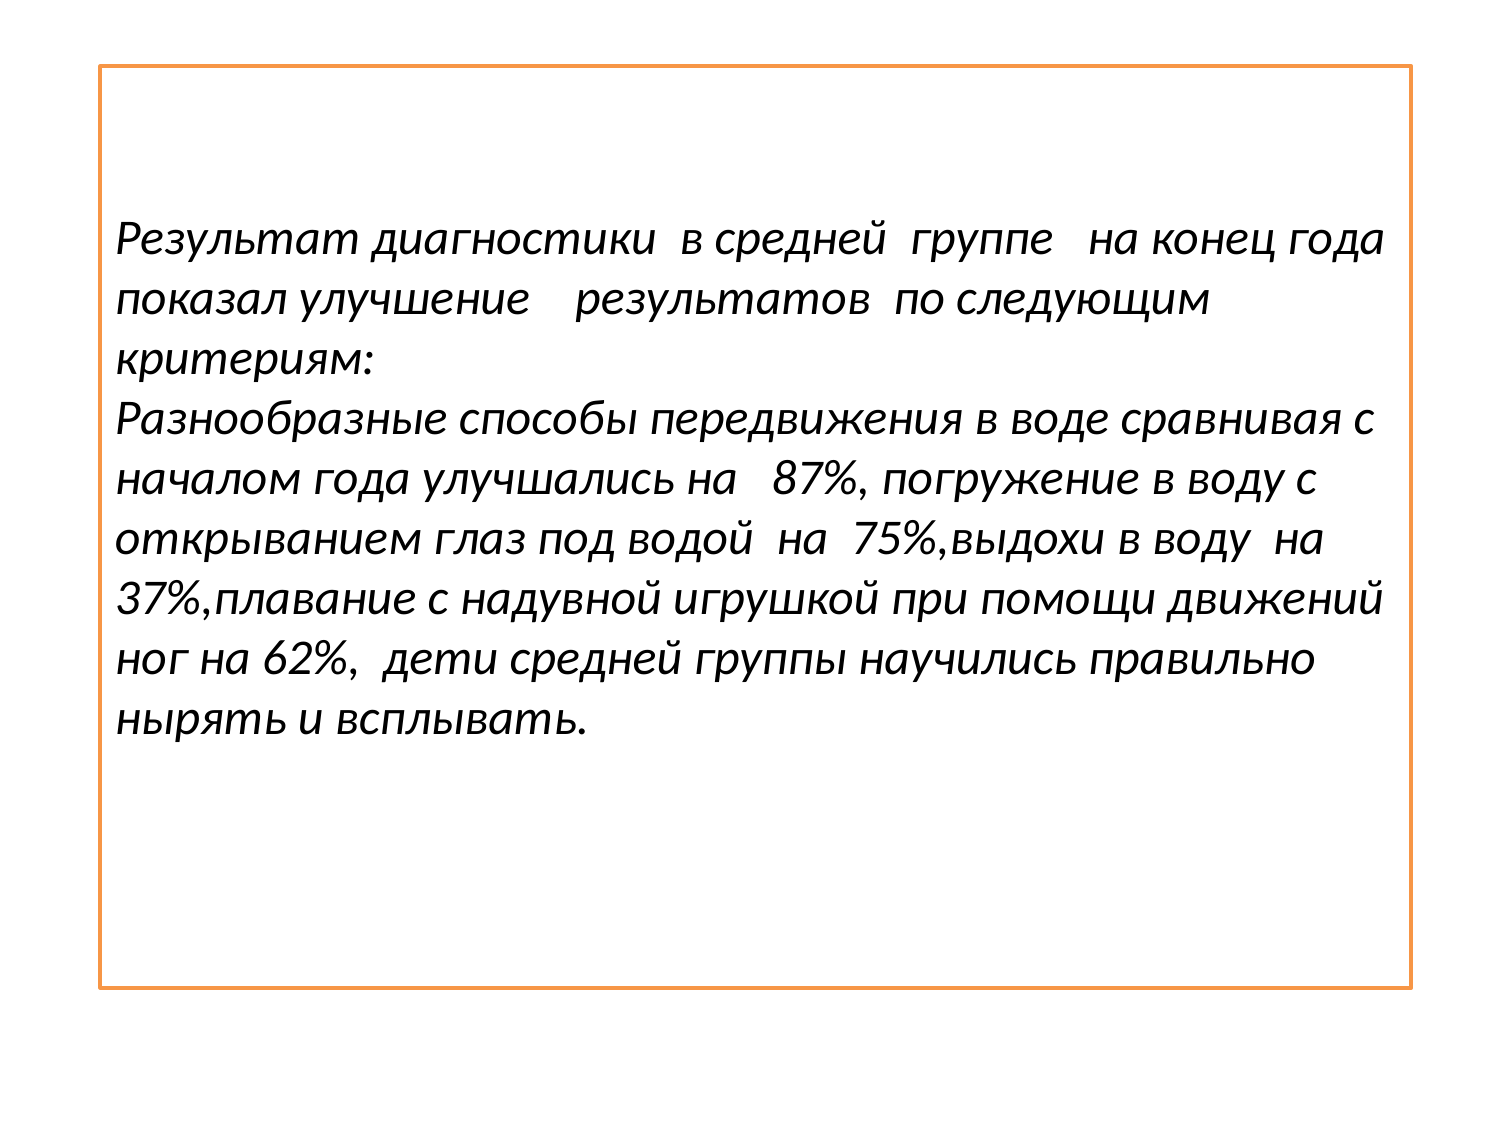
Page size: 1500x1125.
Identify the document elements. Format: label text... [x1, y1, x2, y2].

text_box Результат диагностики в средней группе на конец года показал улучшение результатов по следующим критериям: Разнообразные способы передвижения в воде сравнивая с началом года улучшались на 87%, погружение в воду с открыванием глаз под водой на 75%,выдохи в воду на 37%,плавание с надувной игрушкой при помощи движений ног на 62%, дети средней группы научились правильно нырять и всплывать. [98, 64, 1413, 990]
